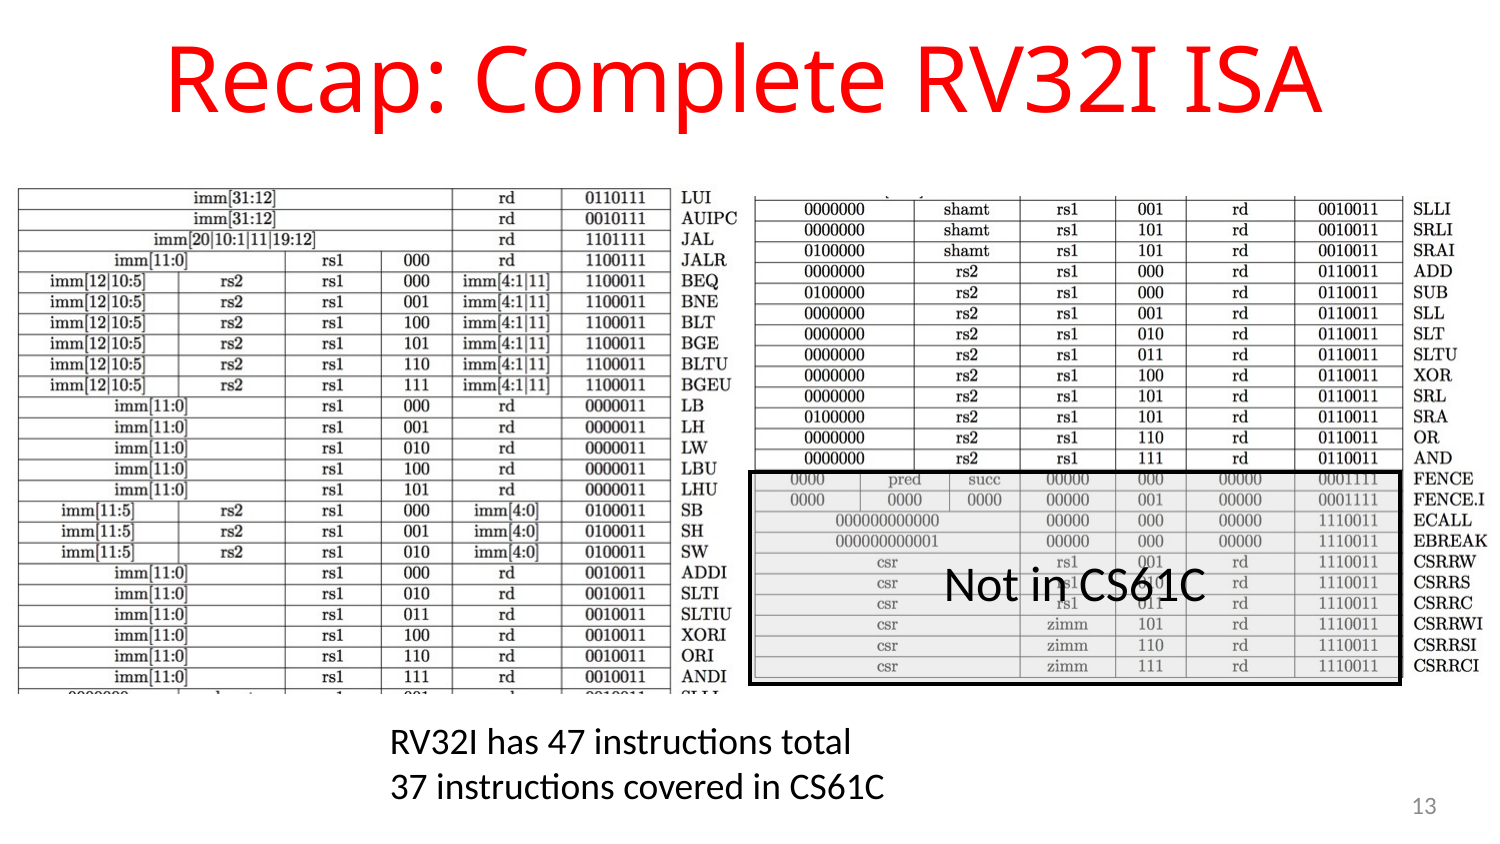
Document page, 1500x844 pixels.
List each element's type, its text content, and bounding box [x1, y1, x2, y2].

picture [747, 196, 1496, 682]
text_box RV32I has 47 instructions total 37 instructions covered in CS61C [375, 709, 1150, 815]
slide_number 13 [1114, 782, 1452, 827]
picture [12, 184, 744, 694]
title Recap: Complete RV32I ISA [36, 17, 1452, 148]
